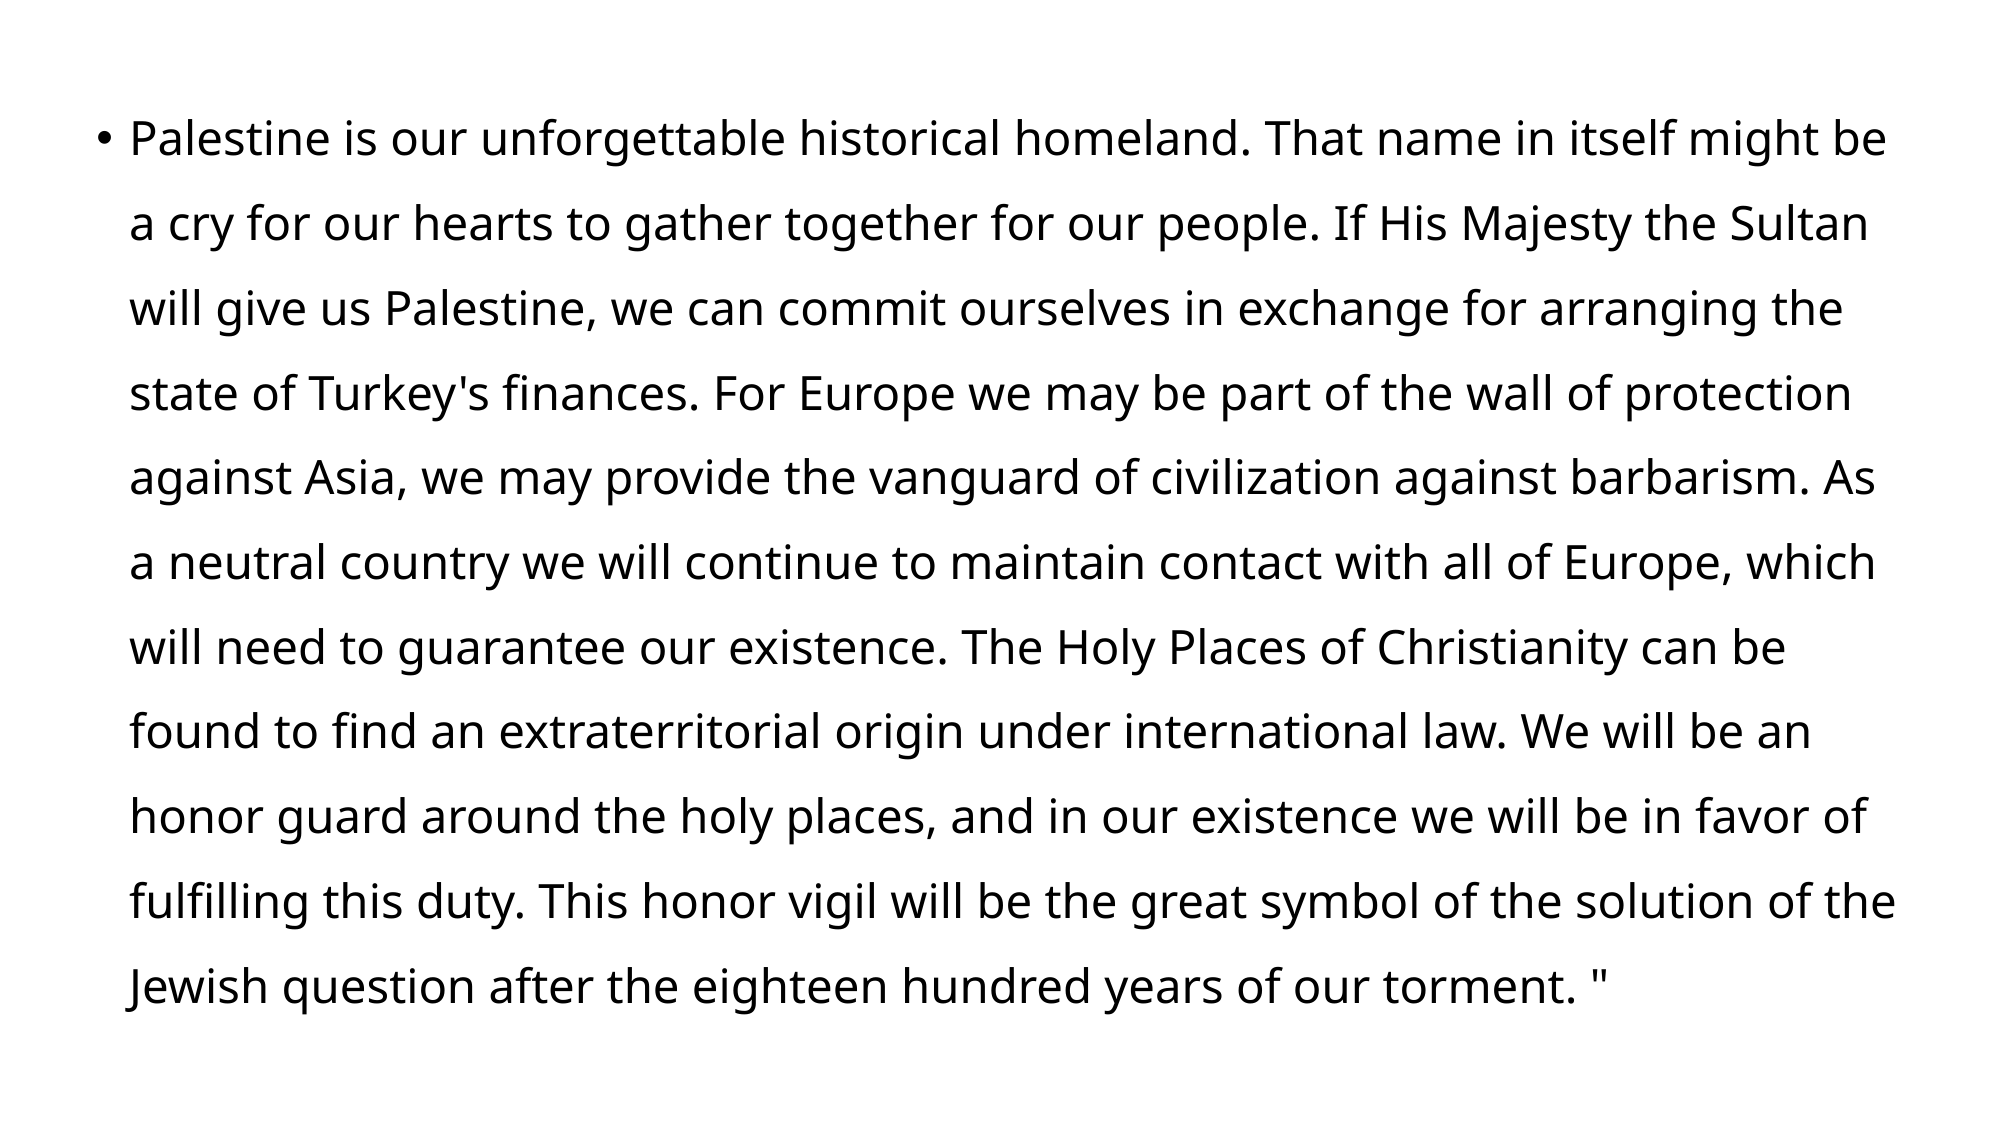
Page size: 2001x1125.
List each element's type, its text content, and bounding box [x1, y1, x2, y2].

list Palestine is our unforgettable historical homeland. That name in itself might be a cry for our hearts to gather together for our people. If His Majesty the Sultan will give us Palestine, we can commit ourselves in exchange for arranging the state of Turkey's finances. For Europe we may be part of the wall of protection against Asia, we may provide the vanguard of civilization against barbarism. As a neutral country we will continue to maintain contact with all of Europe, which will need to guarantee our existence. The Holy Places of Christianity can be found to find an extraterritorial origin under international law. We will be an honor guard around the holy places, and in our existence we will be in favor of fulfilling this duty. This honor vigil will be the great symbol of the solution of the Jewish question after the eighteen hundred years of our torment. " [81, 72, 1914, 1044]
